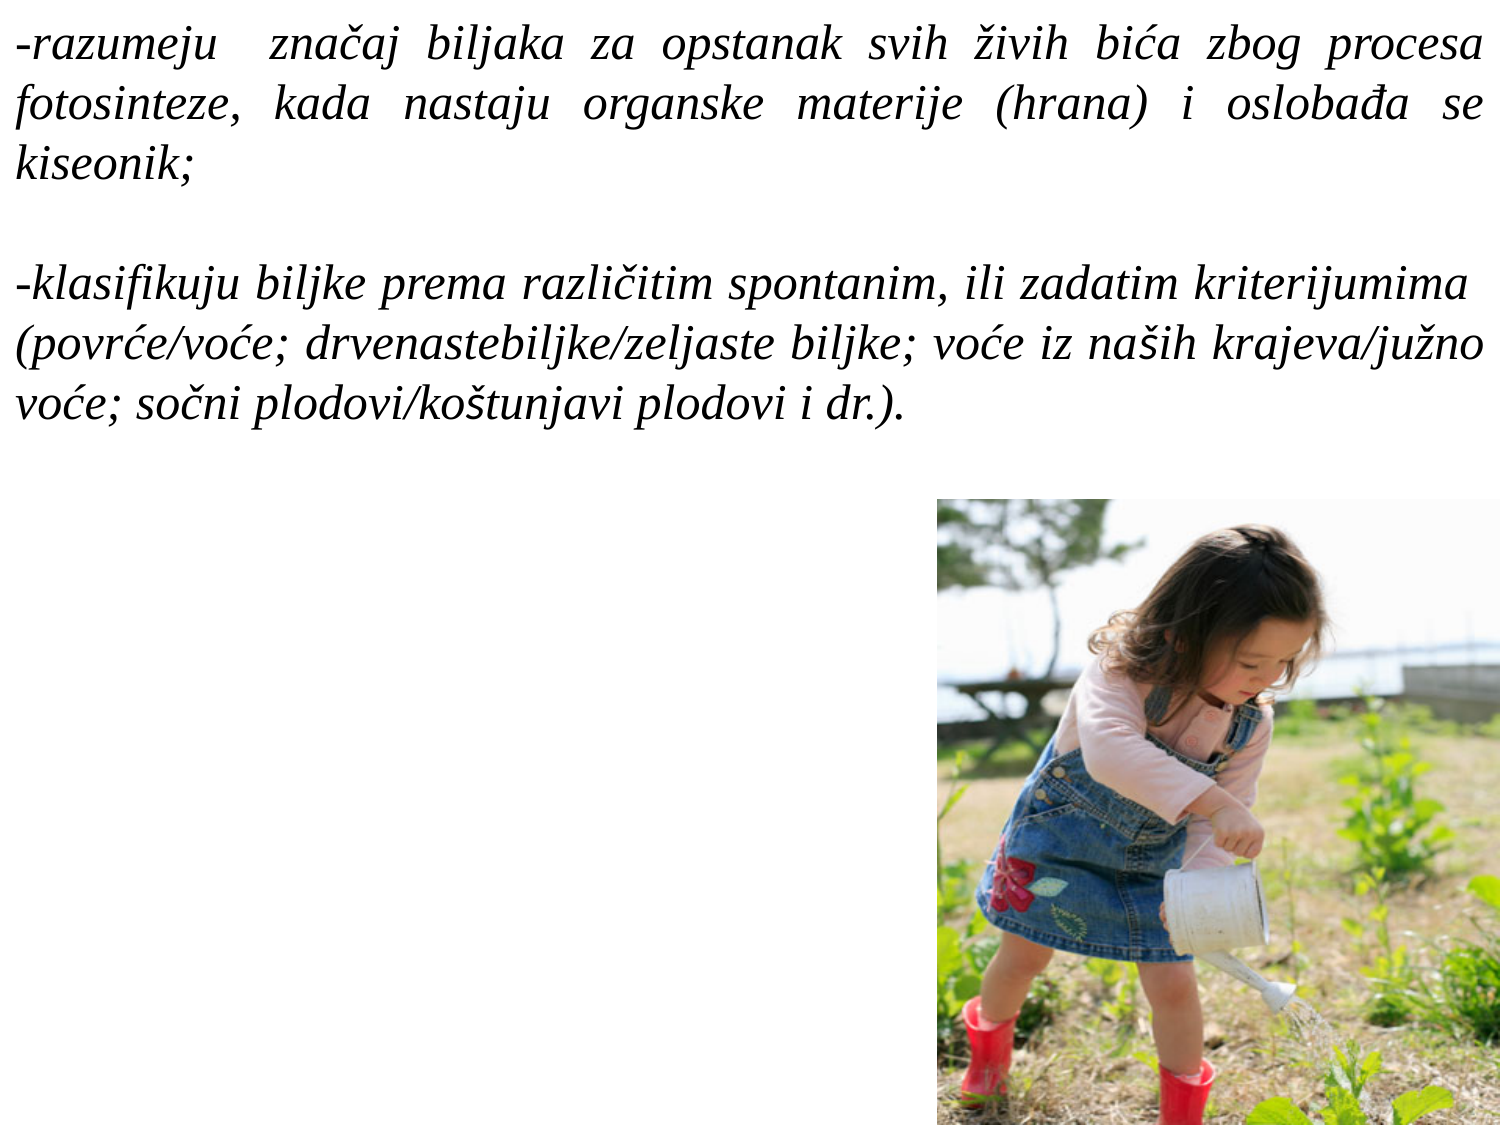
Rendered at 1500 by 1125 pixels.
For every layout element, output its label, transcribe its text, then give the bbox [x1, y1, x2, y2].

picture [937, 499, 1500, 1125]
text_box -razumeju značaj biljaka za opstanak svih živih bića zbog procesa fotosinteze, kada nastaju organske materije (hrana) i oslobađa se kiseonik; -klasifikuju biljke prema različitim spontanim, ili zadatim kriterijumima (povrće/voće; drvenastebiljke/zeljaste biljke; voće iz naših krajeva/južno voće; sočni plodovi/koštunjavi plodovi i dr.). [0, 2, 1500, 438]
